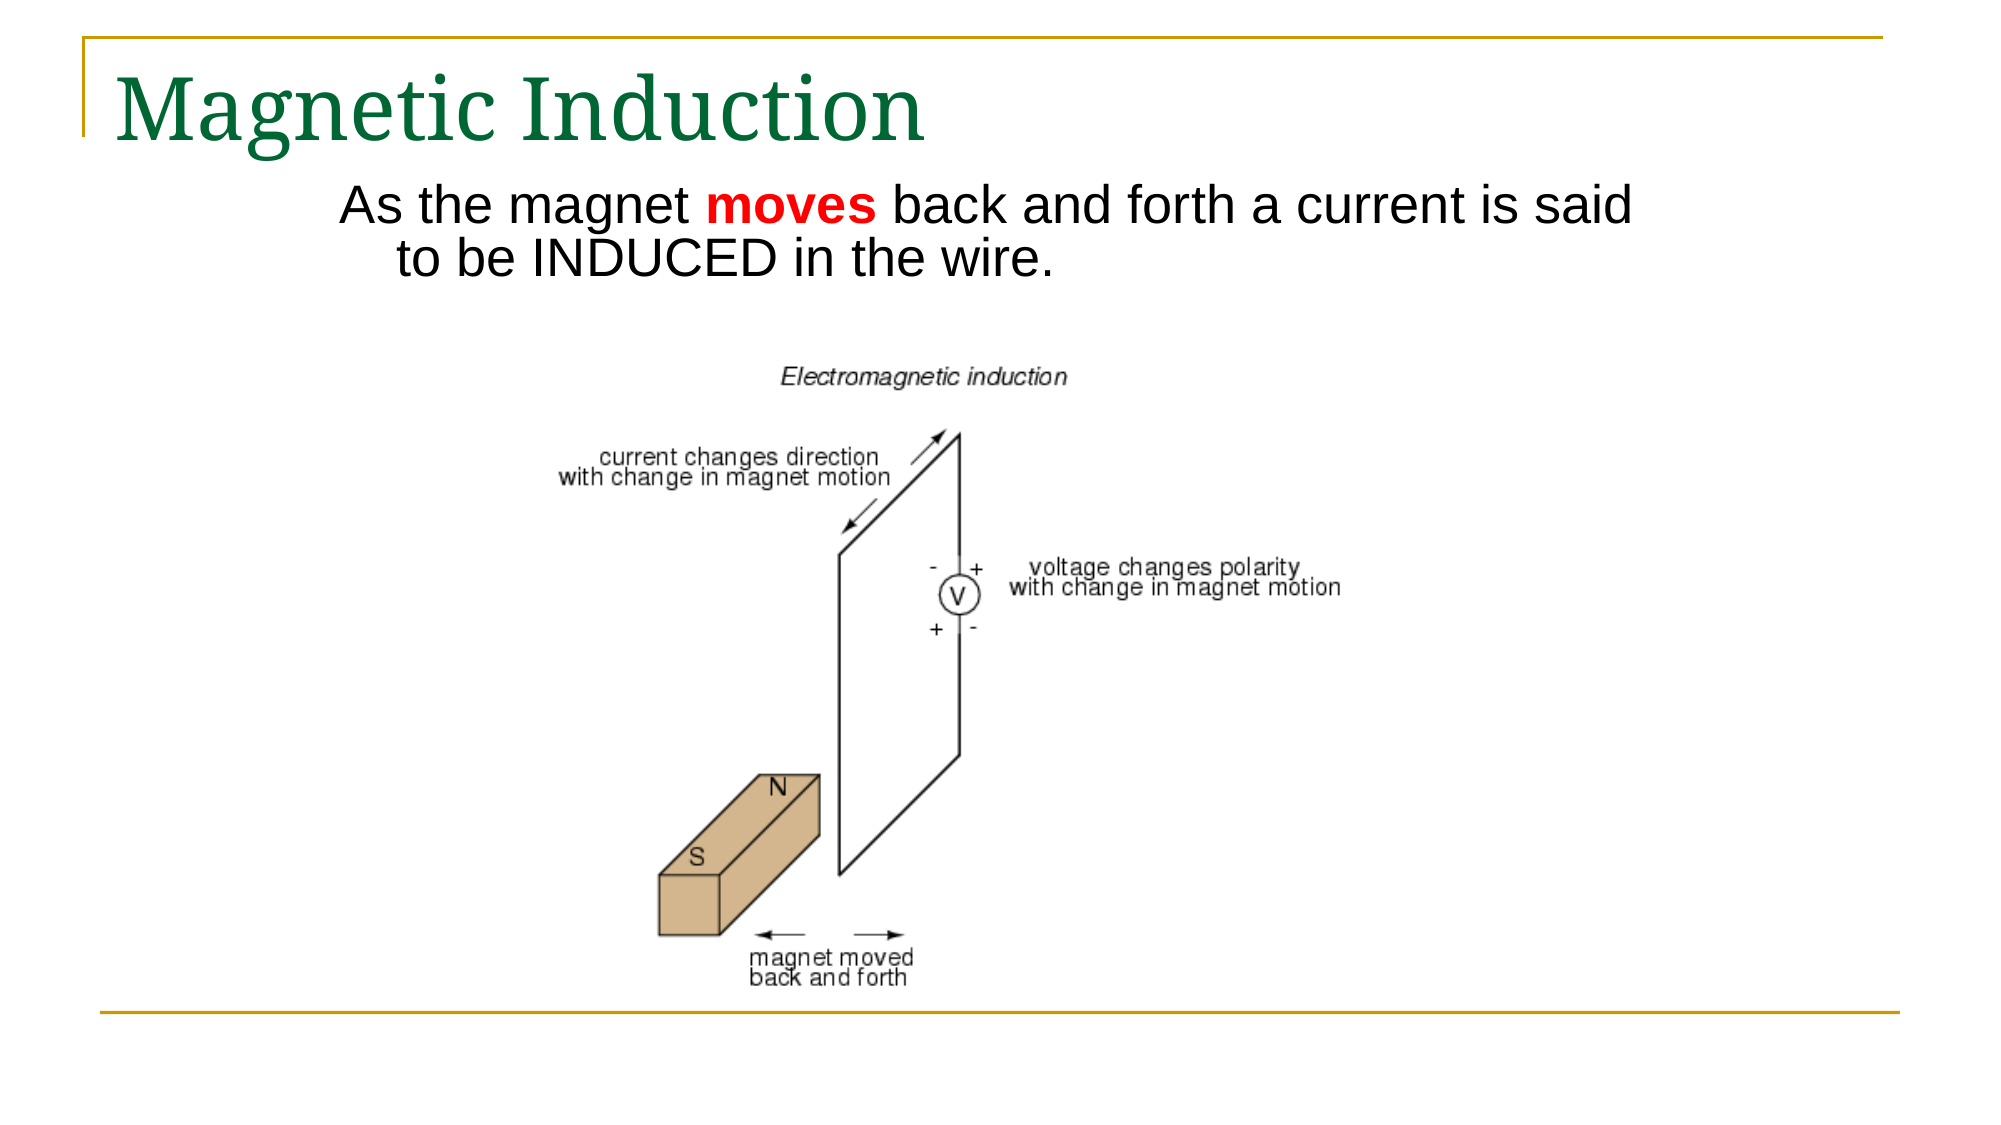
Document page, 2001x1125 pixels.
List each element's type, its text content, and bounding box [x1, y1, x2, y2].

list As the magnet moves back and forth a current is said to be INDUCED in the wire. [324, 174, 1663, 301]
picture [549, 357, 1350, 996]
title Magnetic Induction [99, 45, 1901, 233]
